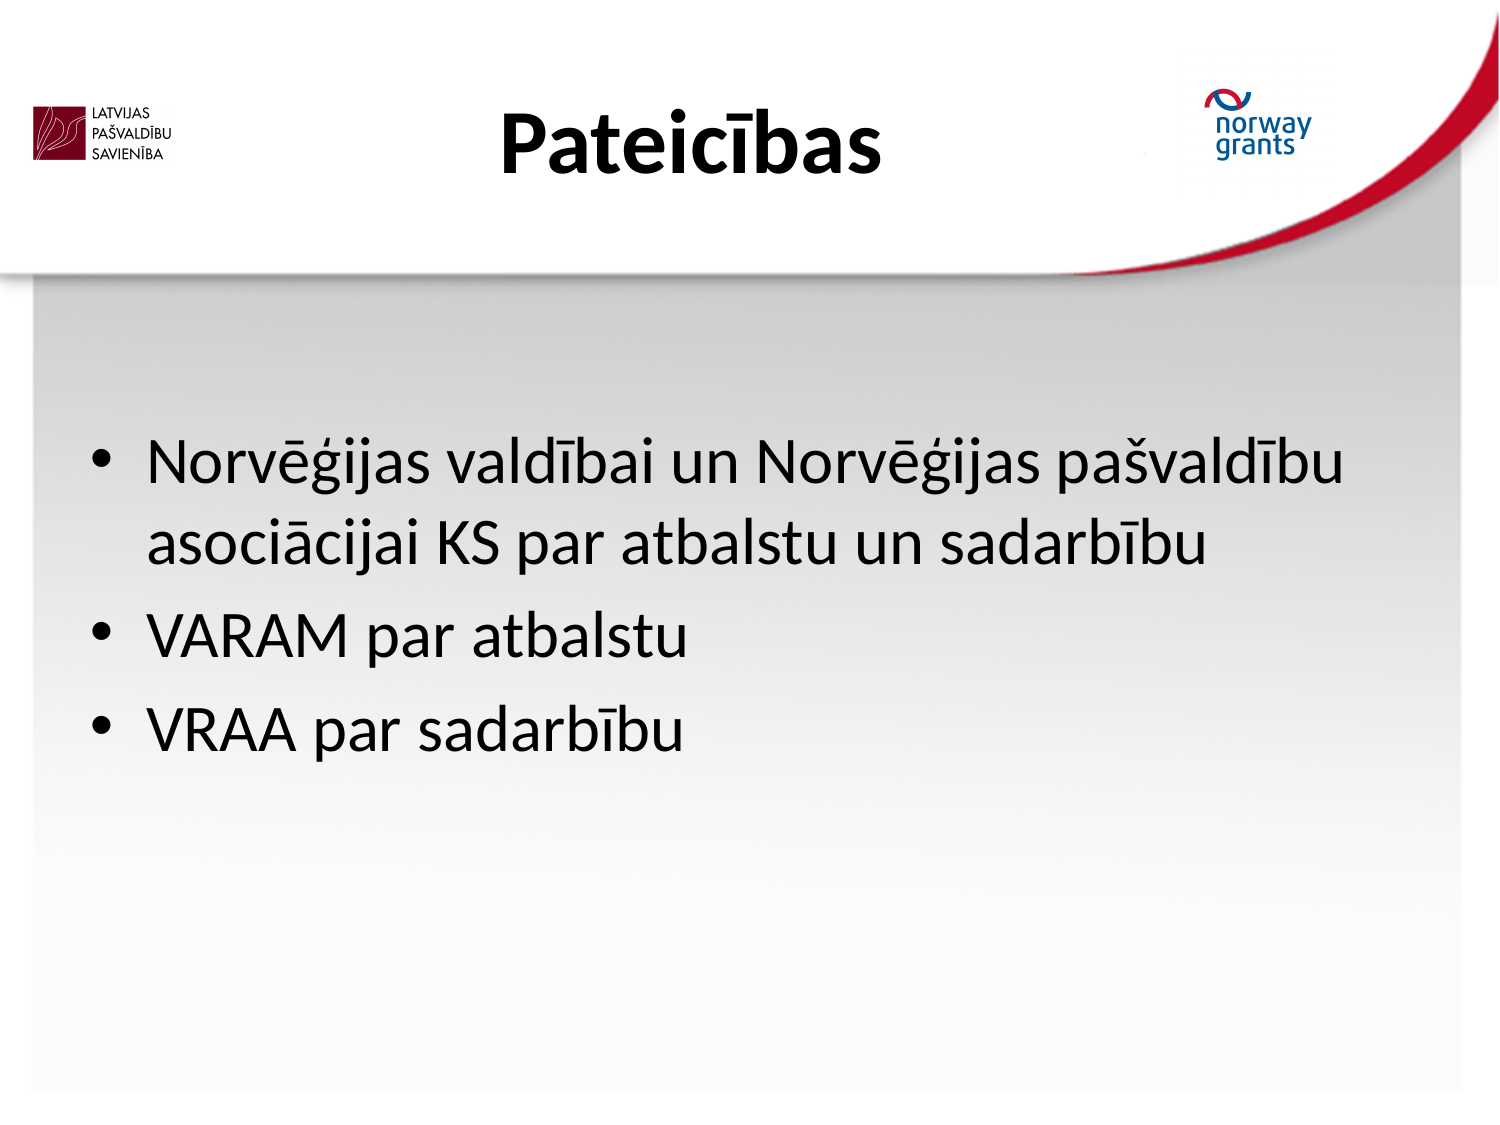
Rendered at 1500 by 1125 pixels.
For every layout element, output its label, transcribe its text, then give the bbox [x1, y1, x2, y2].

list Norvēģijas valdībai un Norvēģijas pašvaldību asociācijai KS par atbalstu un sadarbību VARAM par atbalstu VRAA par sadarbību [75, 409, 1425, 970]
title Pateicības [180, 75, 1202, 269]
picture [0, 0, 1500, 1125]
